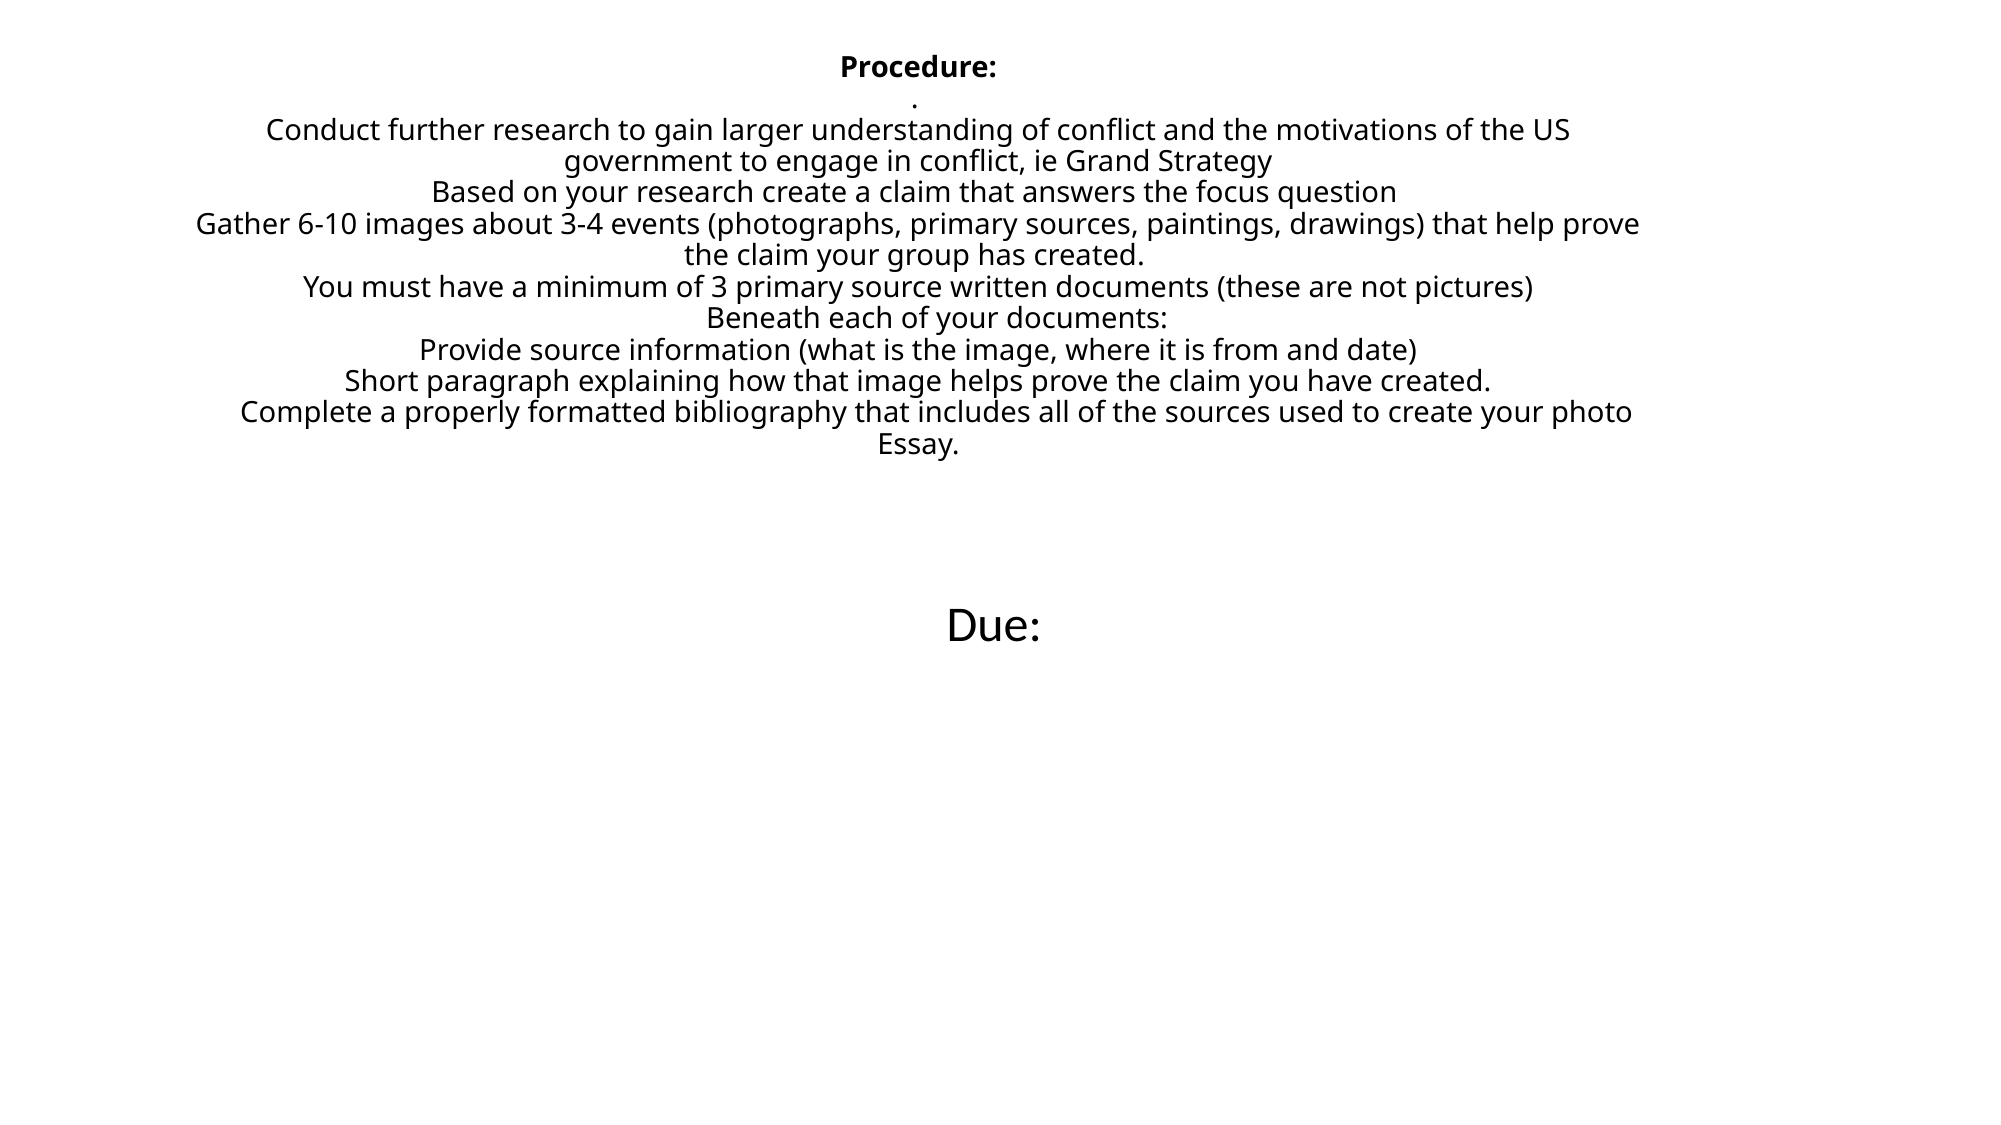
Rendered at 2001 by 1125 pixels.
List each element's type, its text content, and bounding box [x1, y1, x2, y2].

title Procedure: . Conduct further research to gain larger understanding of conflict and the motivations of the US government to engage in conflict, ie Grand Strategy Based on your research create a claim that answers the focus question Gather 6-10 images about 3-4 events (photographs, primary sources, paintings, drawings) that help prove the claim your group has created. You must have a minimum of 3 primary source written documents (these are not pictures) Beneath each of your documents: Provide source information (what is the image, where it is from and date) Short paragraph explaining how that image helps prove the claim you have created. Complete a properly formatted bibliography that includes all of the sources used to create your photo Essay. [168, 174, 1669, 566]
subtitle Due: [249, 590, 1750, 863]
